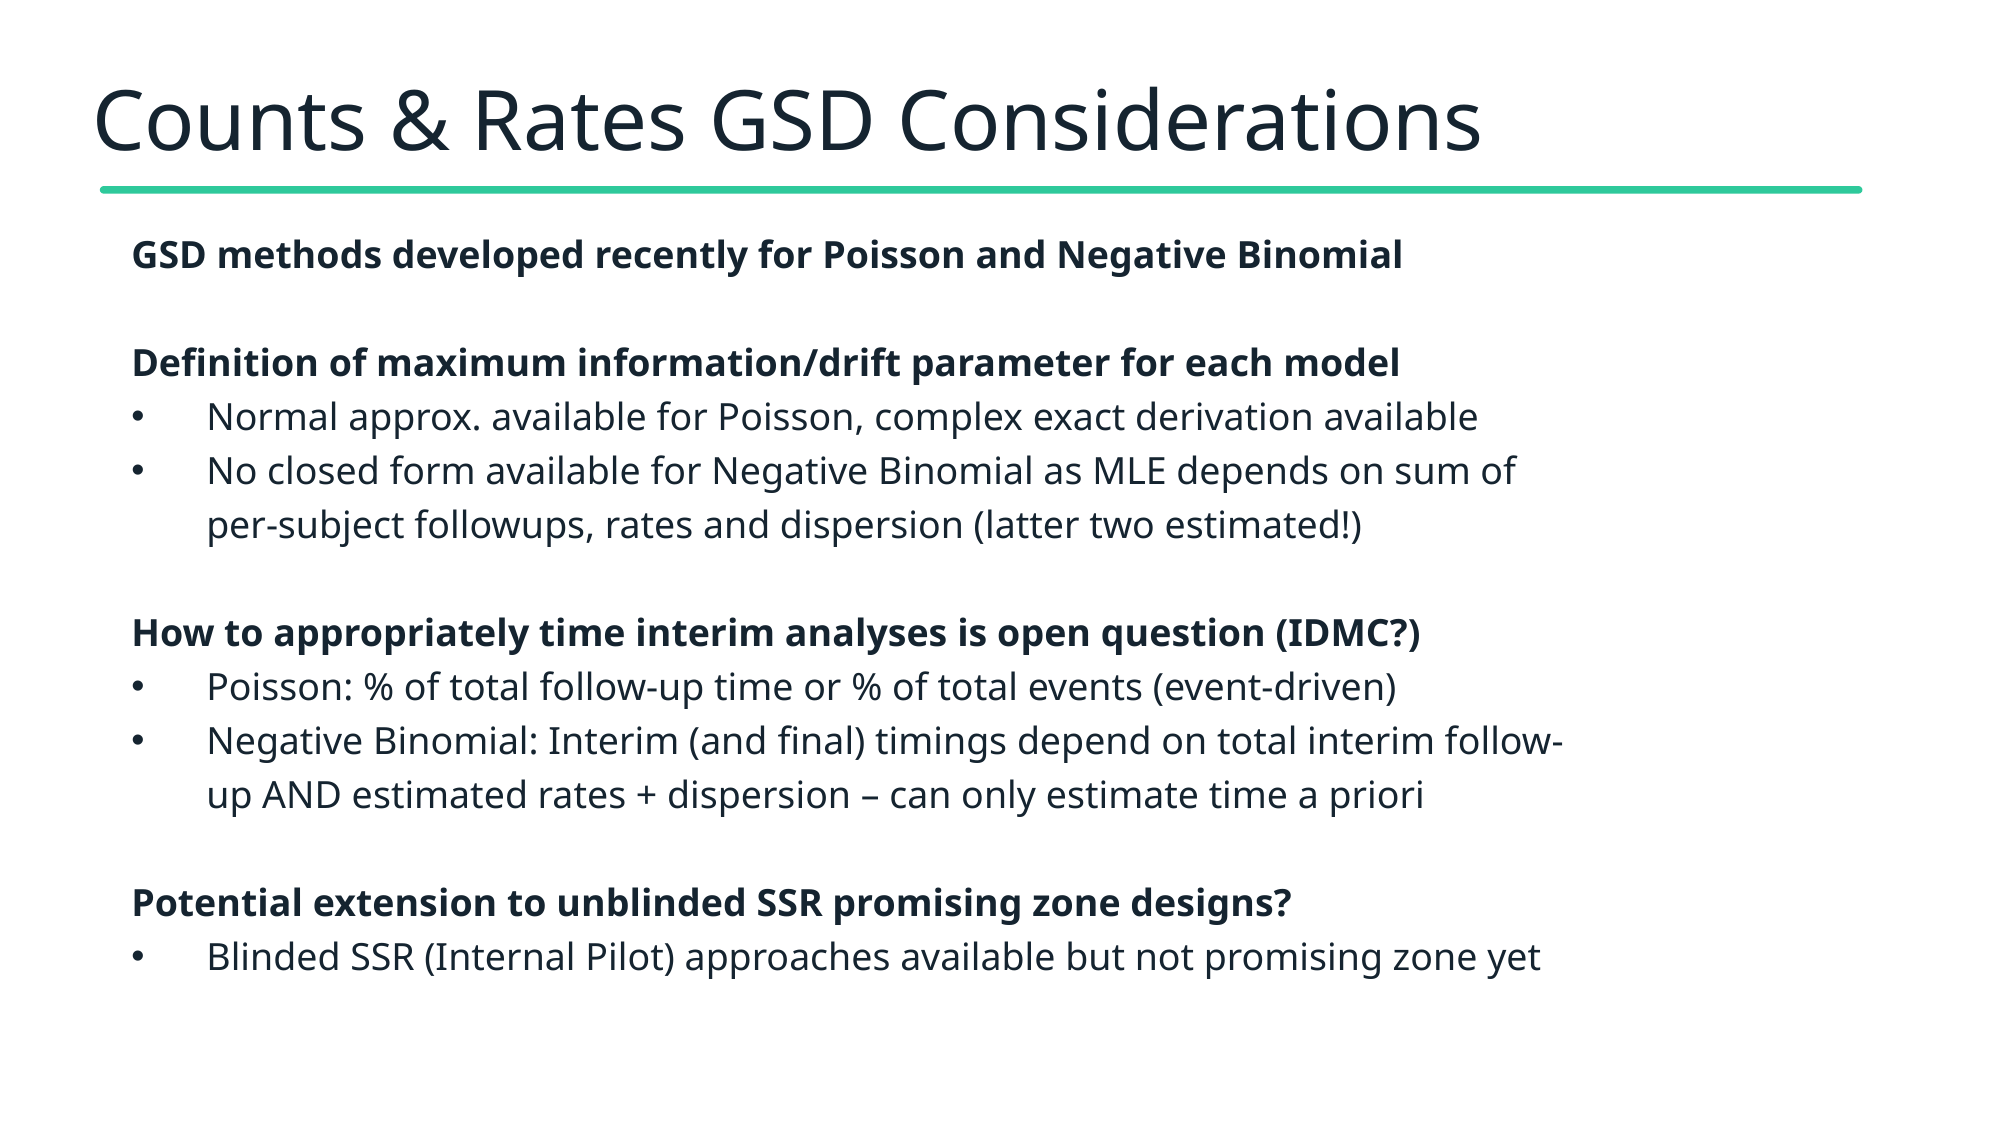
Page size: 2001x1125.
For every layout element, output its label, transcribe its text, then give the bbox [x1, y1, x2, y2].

title Counts & Rates GSD Considerations [87, 56, 1912, 173]
list GSD methods developed recently for Poisson and Negative Binomial Definition of maximum information/drift parameter for each model Normal approx. available for Poisson, complex exact derivation available No closed form available for Negative Binomial as MLE depends on sum of per-subject followups, rates and dispersion (latter two estimated!) How to appropriately time interim analyses is open question (IDMC?) Poisson: % of total follow-up time or % of total events (event-driven) Negative Binomial: Interim (and final) timings depend on total interim follow-up AND estimated rates + dispersion – can only estimate time a priori Potential extension to unblinded SSR promising zone designs? Blinded SSR (Internal Pilot) approaches available but not promising zone yet [131, 222, 1576, 1035]
